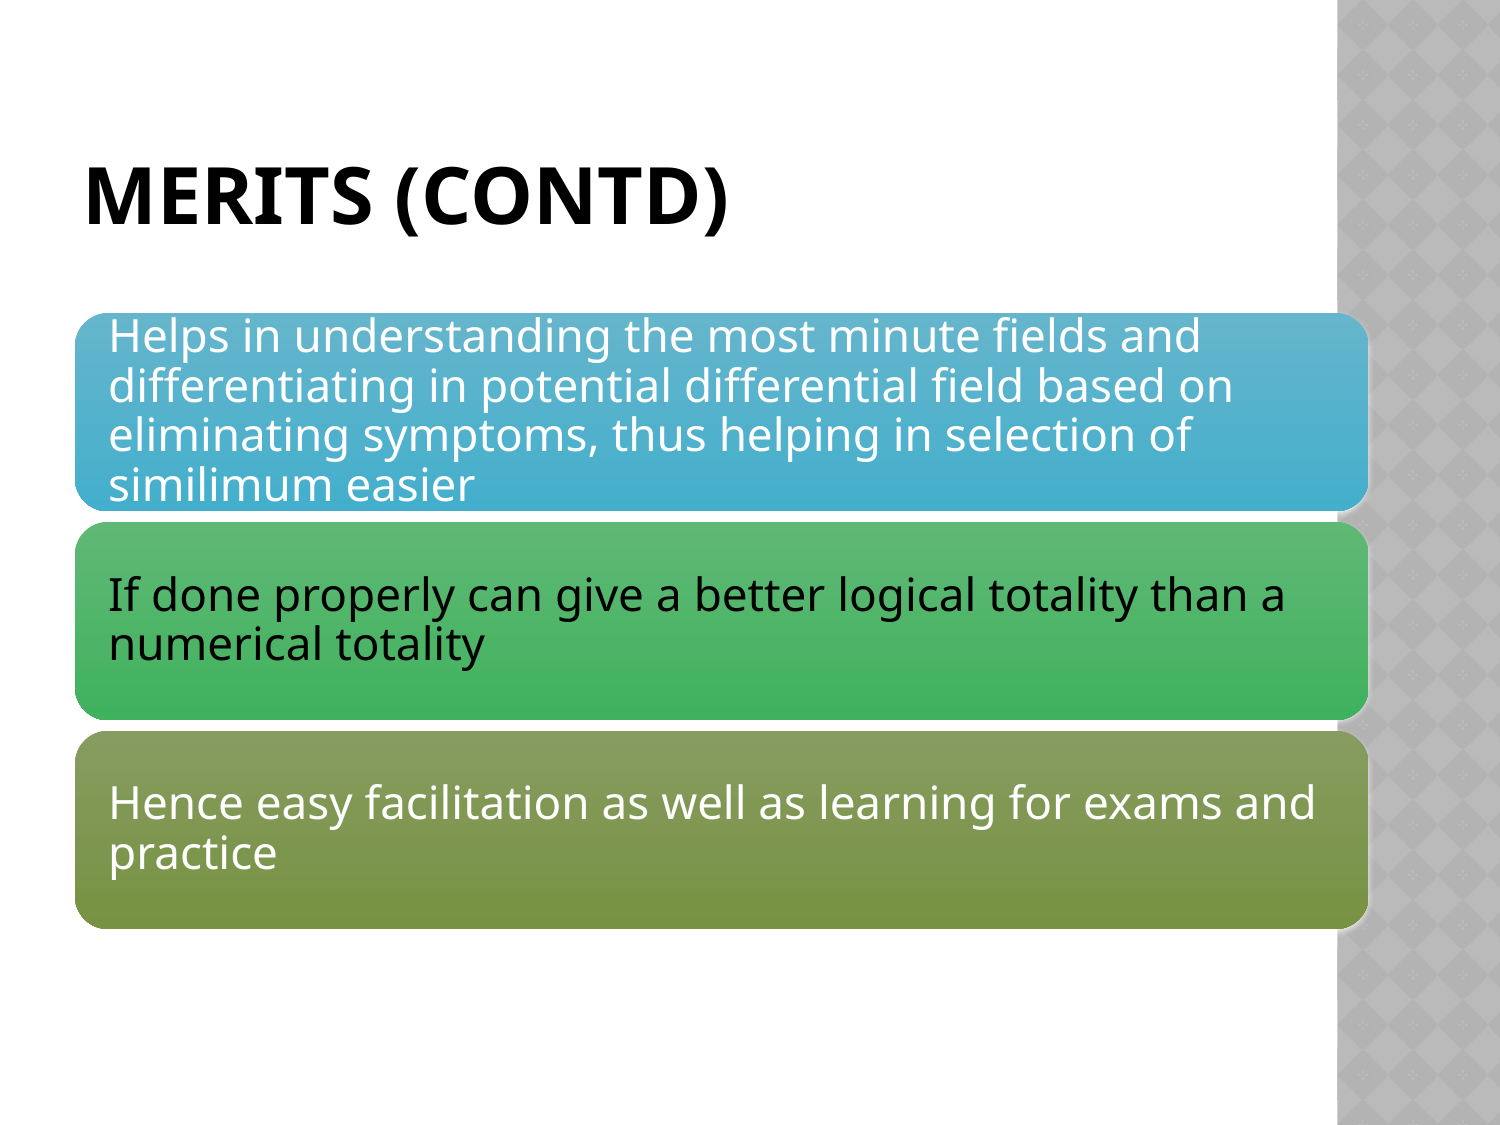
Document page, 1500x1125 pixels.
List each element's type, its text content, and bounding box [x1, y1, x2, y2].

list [74, 263, 1263, 1060]
title Merits (contd) [75, 52, 1263, 240]
